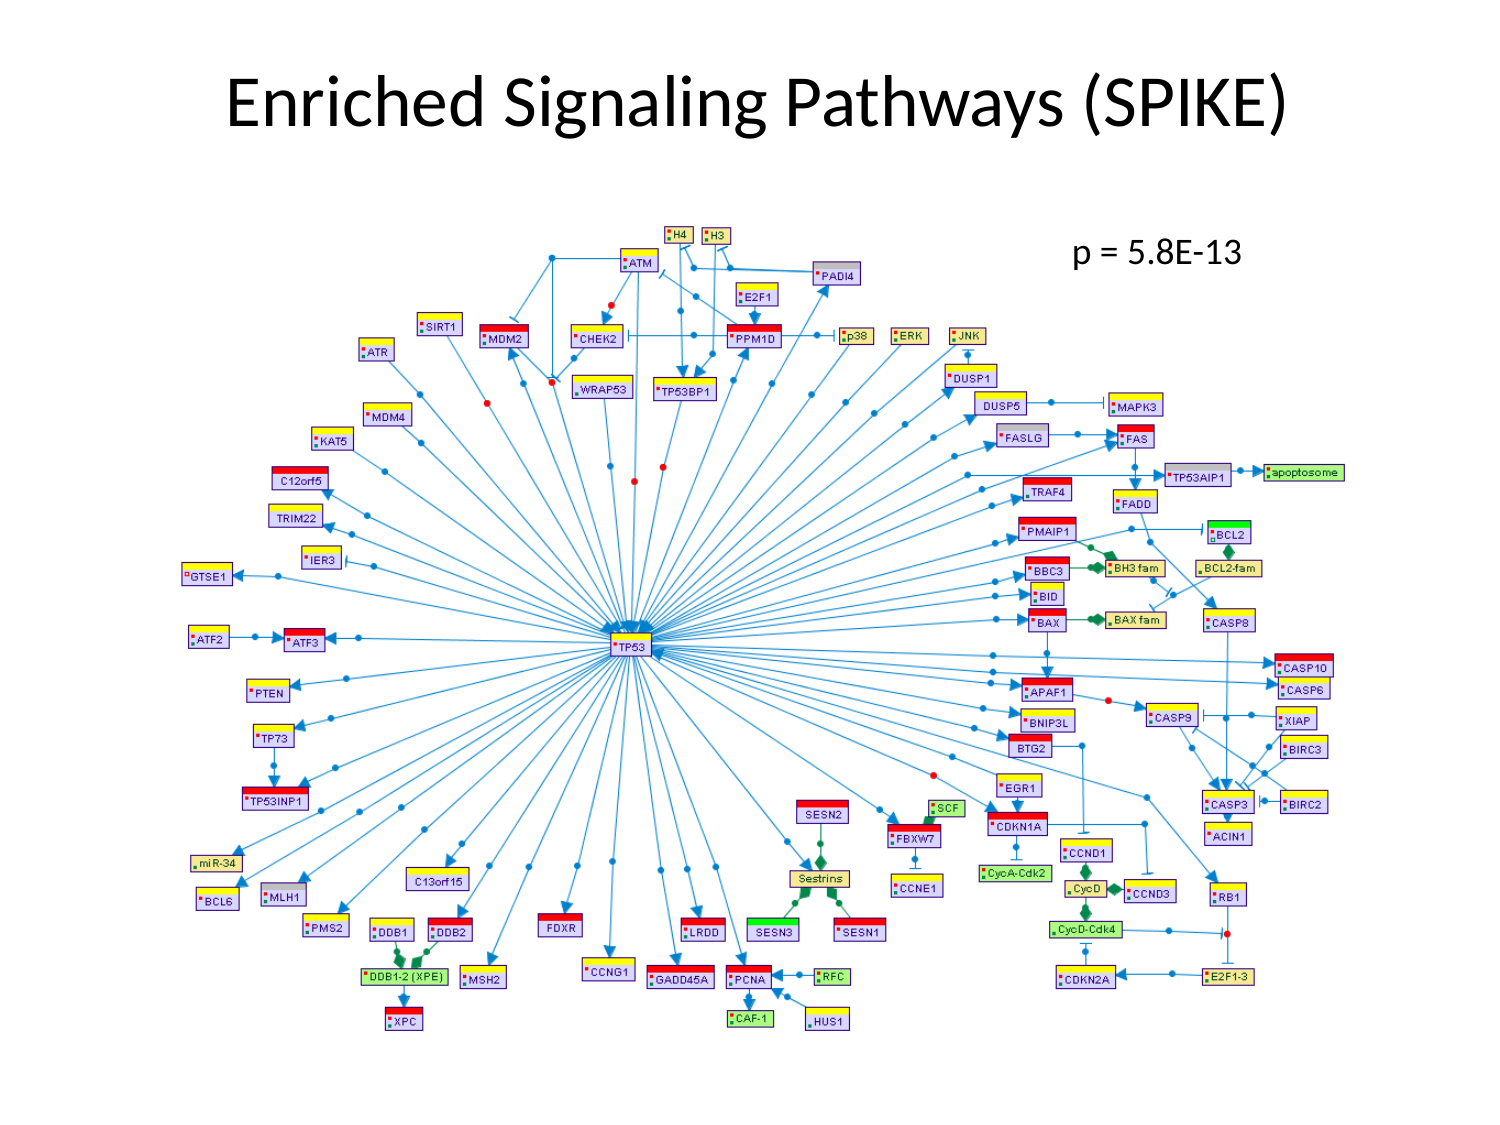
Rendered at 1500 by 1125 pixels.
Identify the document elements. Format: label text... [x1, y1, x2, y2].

picture [0, 195, 1500, 1118]
title Enriched Signaling Pathways (SPIKE) [75, 45, 1425, 149]
